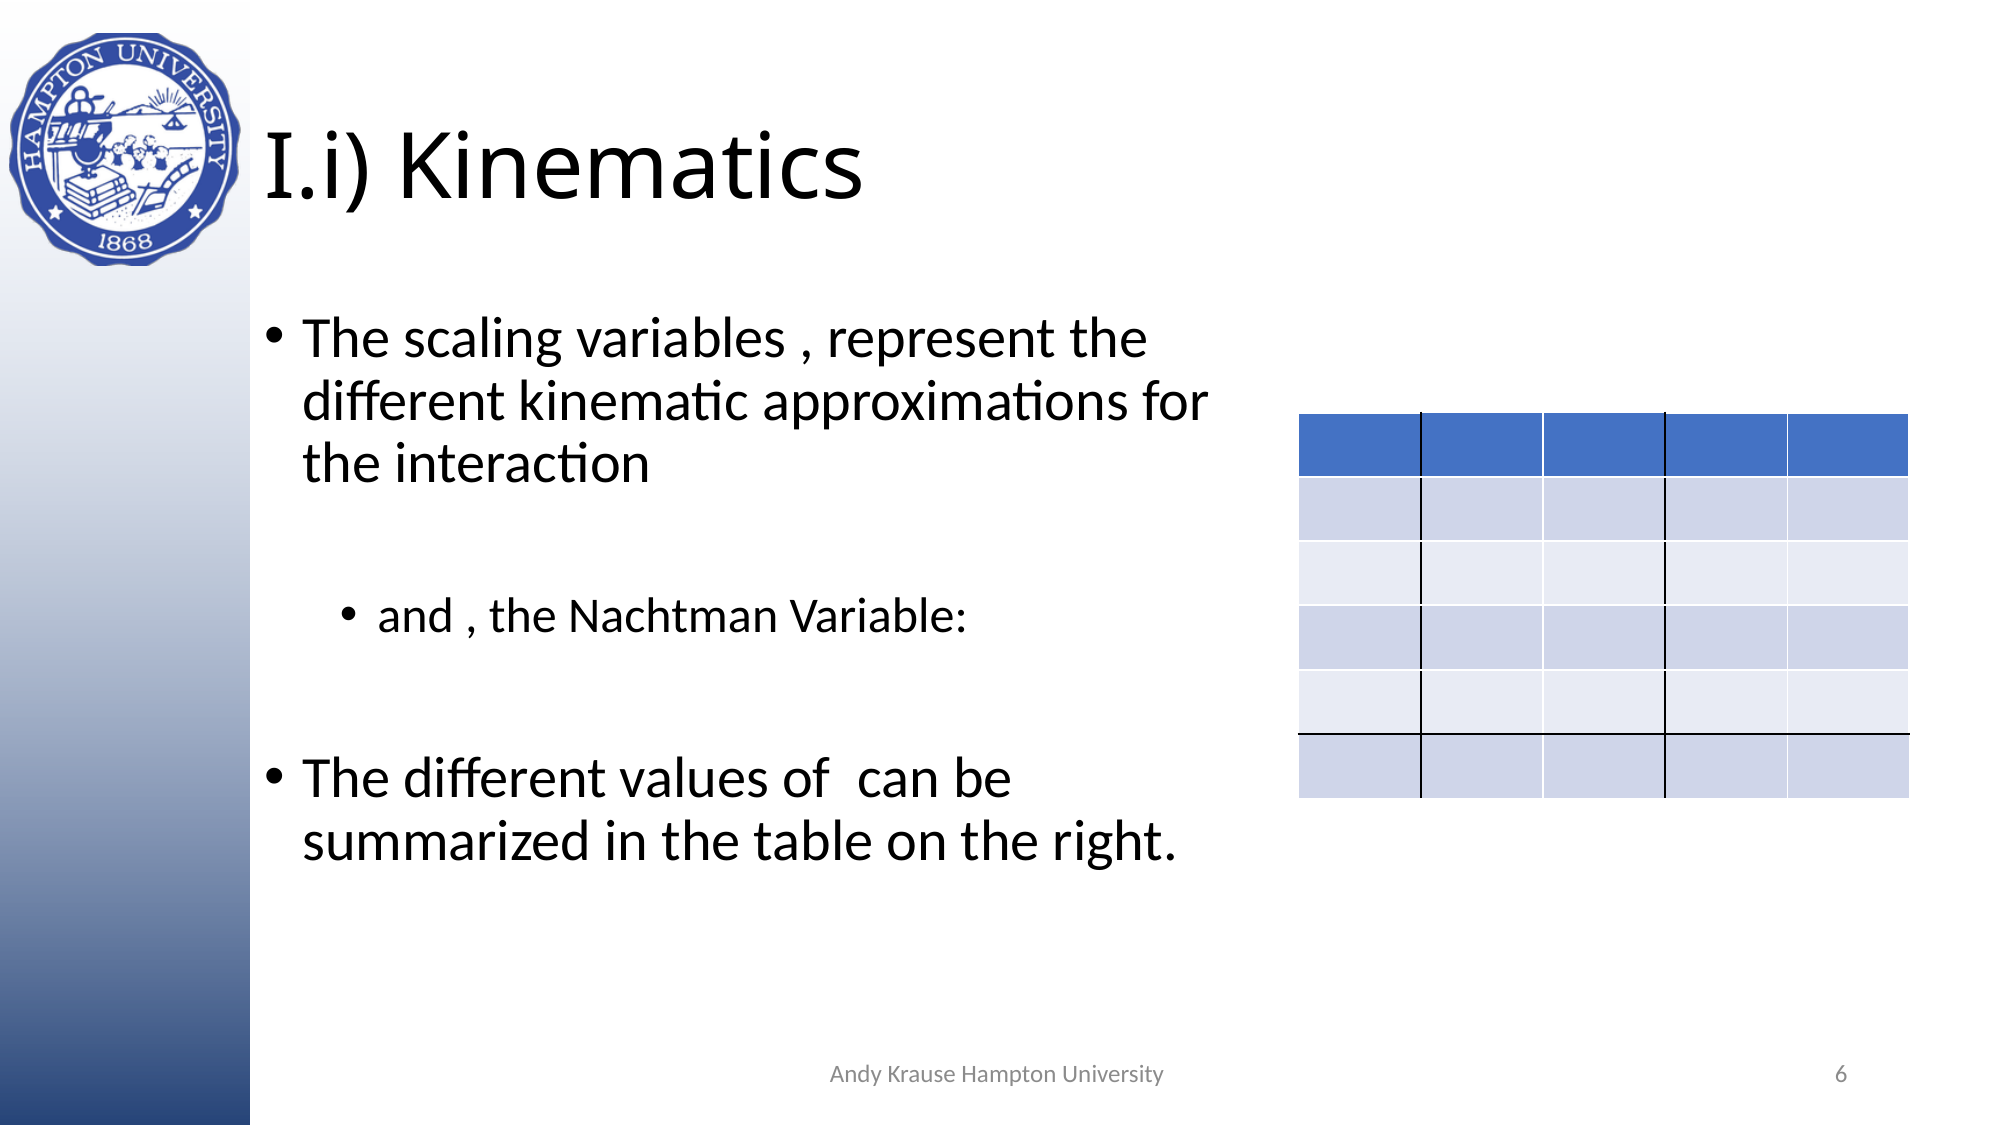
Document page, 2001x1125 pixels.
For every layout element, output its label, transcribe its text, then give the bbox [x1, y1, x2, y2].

title I.i) Kinematics [250, 59, 1863, 278]
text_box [0, 0, 250, 1125]
footer Andy Krause Hampton University [662, 1042, 1338, 1103]
slide_number 6 [1412, 1042, 1863, 1103]
